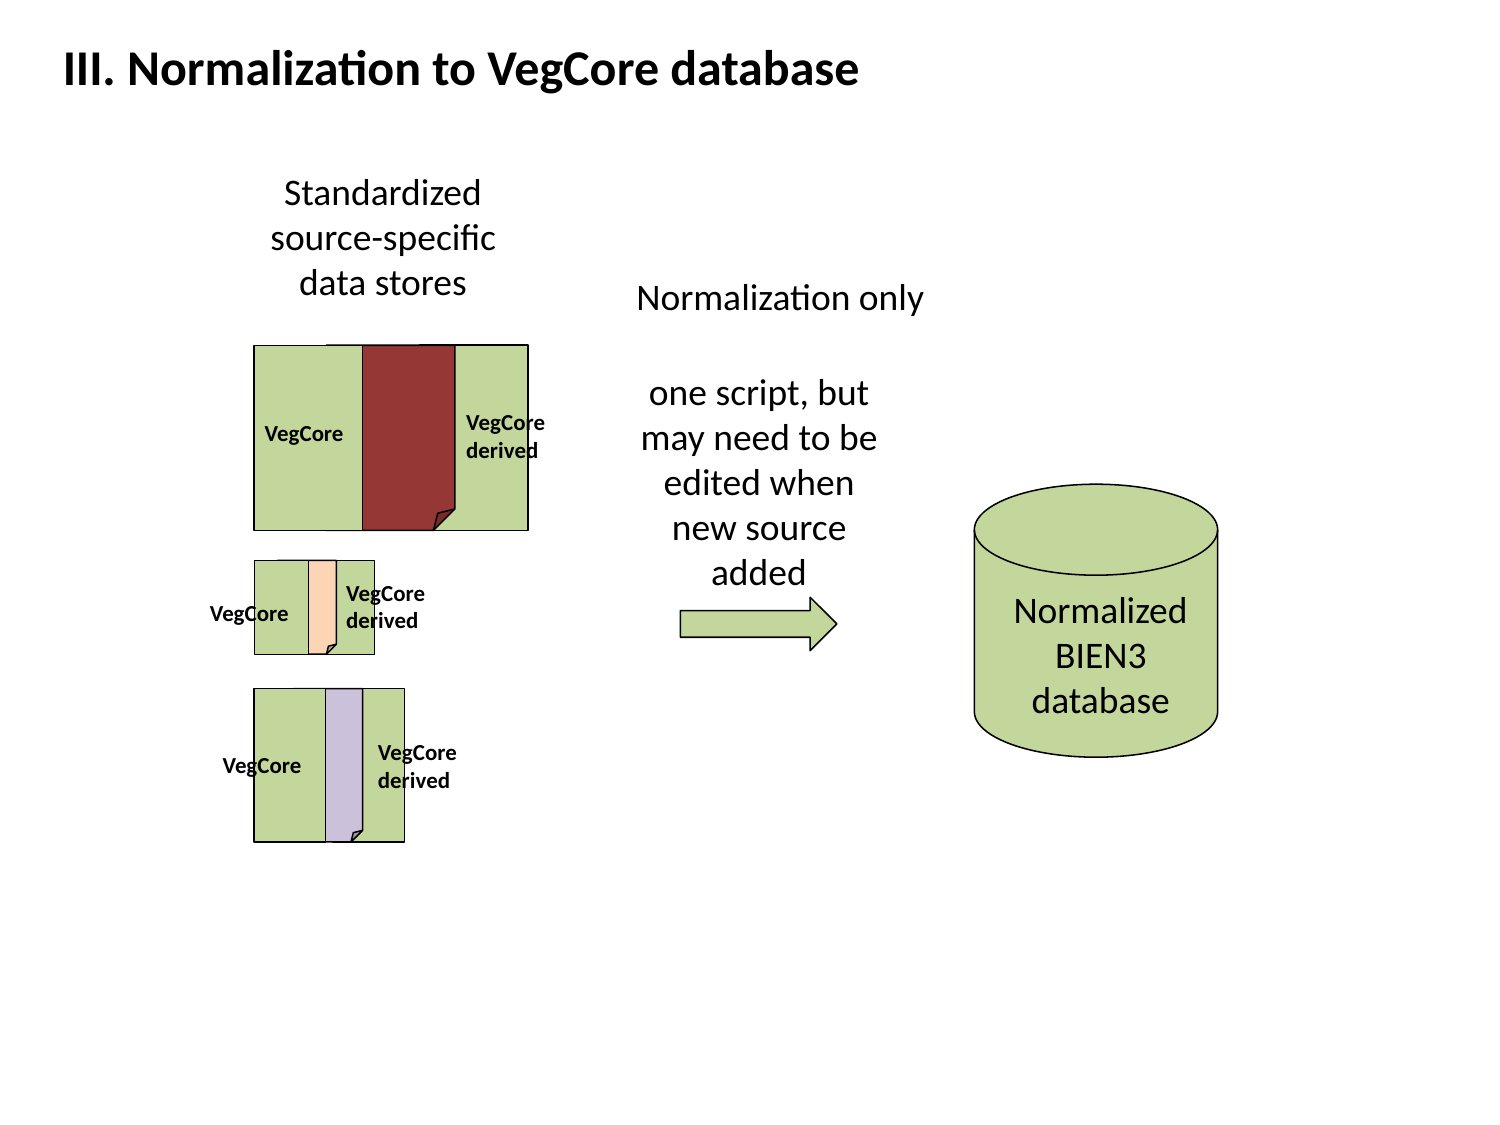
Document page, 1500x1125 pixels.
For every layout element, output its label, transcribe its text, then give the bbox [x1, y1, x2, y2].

text_box [327, 640, 375, 655]
text_box [352, 800, 405, 842]
text_box [254, 688, 326, 743]
text_box VegCore [207, 743, 326, 786]
text_box one script, but may need to be edited when new source added [624, 360, 895, 616]
text_box [363, 345, 455, 531]
text_box VegCore [195, 590, 313, 633]
text_box [337, 560, 375, 570]
text_box [309, 560, 337, 655]
text_box VegCore derived [331, 570, 450, 640]
text_box [974, 484, 1218, 758]
text_box Normalization only [602, 266, 959, 326]
text_box [254, 786, 326, 842]
text_box [326, 688, 363, 842]
text_box [254, 345, 363, 410]
text_box [680, 616, 837, 651]
text_box [363, 688, 405, 730]
text_box [434, 470, 529, 531]
text_box [254, 560, 309, 590]
text_box Standardized source-specific data stores [252, 160, 514, 311]
text_box Normalized BIEN3 database [994, 578, 1208, 728]
text_box VegCore [249, 410, 368, 453]
text_box [254, 633, 309, 655]
text_box III. Normalization to VegCore database [48, 27, 1456, 103]
text_box [254, 453, 363, 531]
text_box [455, 345, 529, 400]
text_box VegCore derived [451, 400, 570, 470]
text_box VegCore derived [363, 730, 482, 800]
